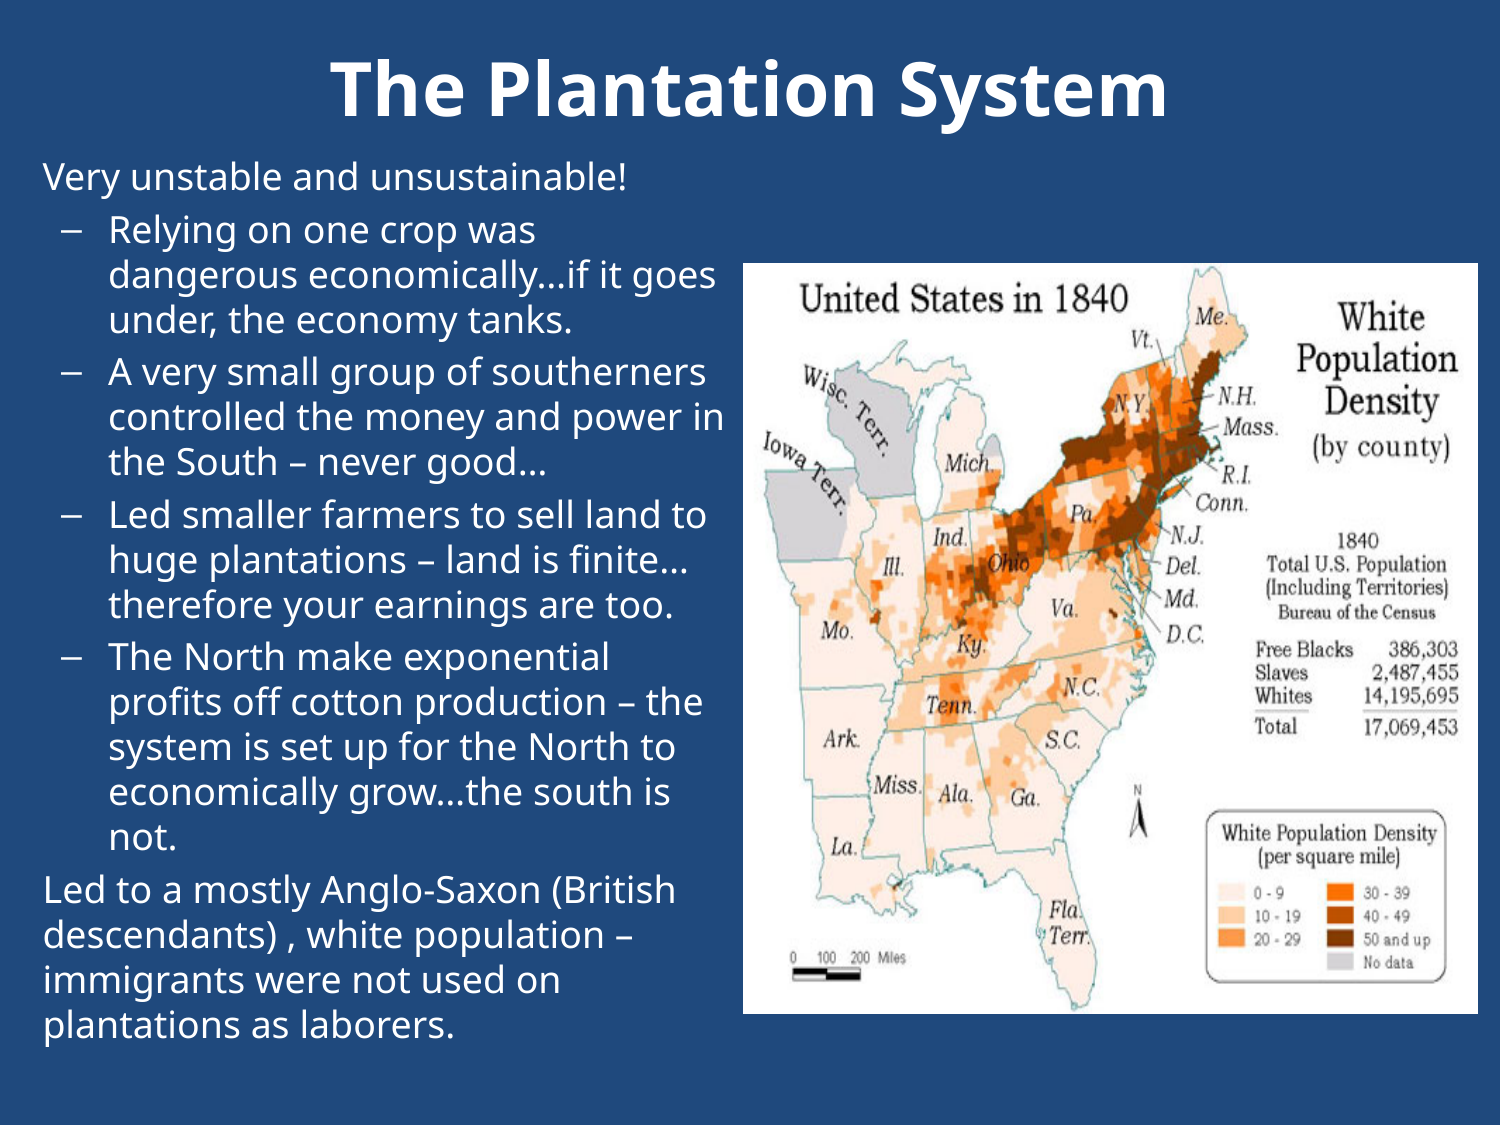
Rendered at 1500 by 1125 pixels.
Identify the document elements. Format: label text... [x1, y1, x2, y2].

title The Plantation System [103, 0, 1397, 195]
picture [743, 263, 1479, 1015]
list Very unstable and unsustainable! Relying on one crop was dangerous economically…if it goes under, the economy tanks. A very small group of southerners controlled the money and power in the South – never good… Led smaller farmers to sell land to huge plantations – land is finite…therefore your earnings are too. The North make exponential profits off cotton production – the system is set up for the North to economically grow…the south is not. Led to a mostly Anglo-Saxon (British descendants) , white population – immigrants were not used on plantations as laborers. [0, 145, 744, 1106]
